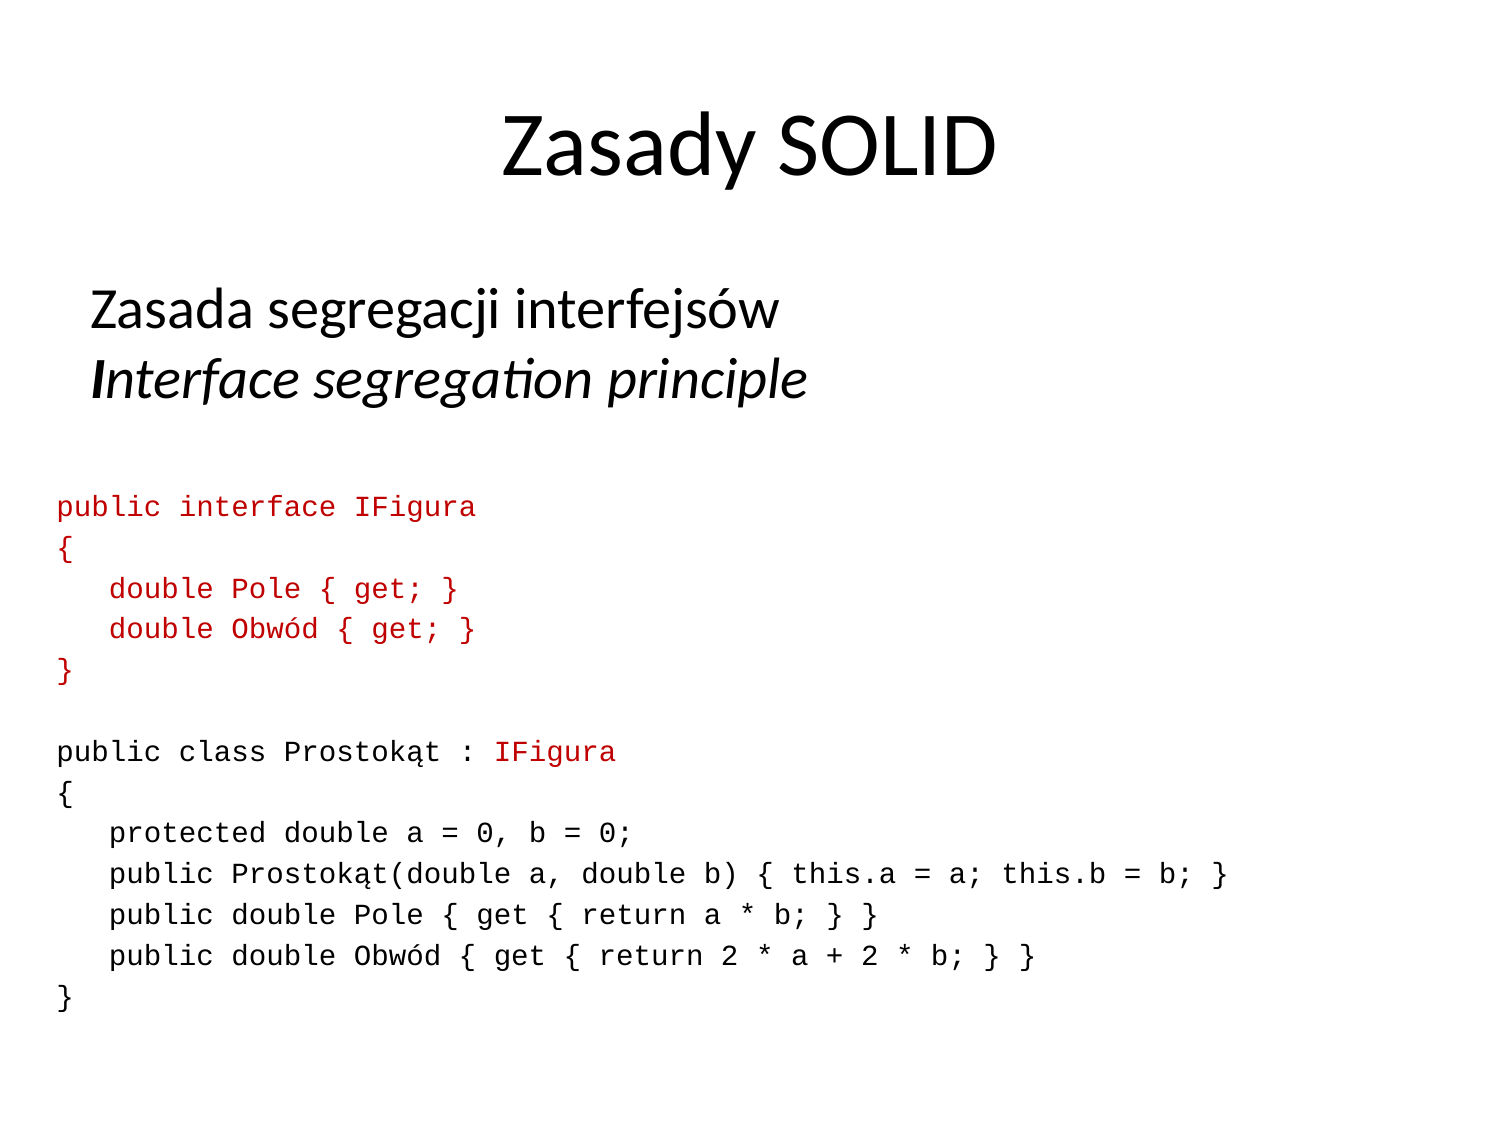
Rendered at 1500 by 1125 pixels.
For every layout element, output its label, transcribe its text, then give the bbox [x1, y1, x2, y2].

text_box public interface IFigura { double Pole { get; } double Obwód { get; } } public class Prostokąt : IFigura { protected double a = 0, b = 0; public Prostokąt(double a, double b) { this.a = a; this.b = b; } public double Pole { get { return a * b; } } public double Obwód { get { return 2 * a + 2 * b; } } } [41, 479, 1471, 1083]
list Zasada segregacji interfejsów Interface segregation principle [75, 262, 1471, 445]
title Zasady SOLID [75, 45, 1425, 233]
